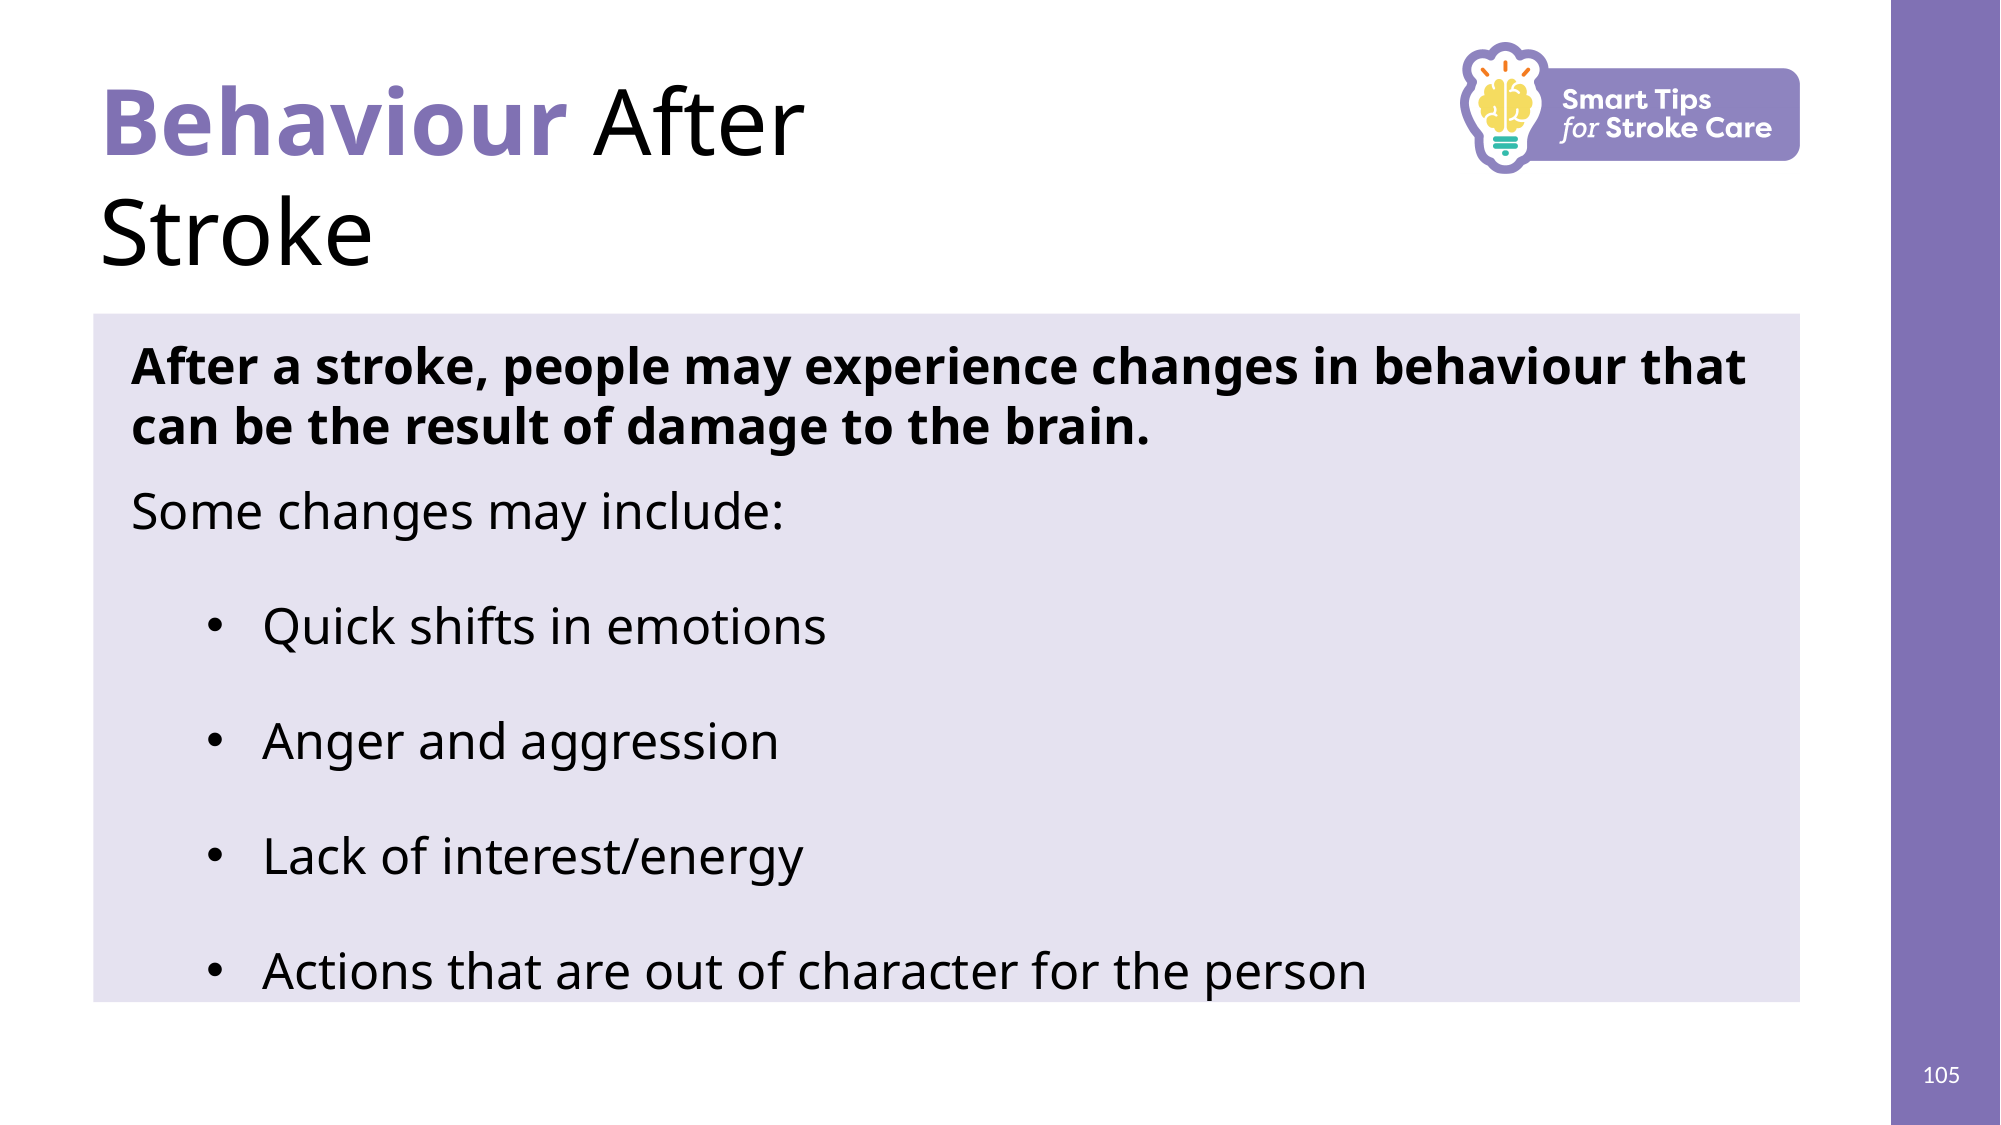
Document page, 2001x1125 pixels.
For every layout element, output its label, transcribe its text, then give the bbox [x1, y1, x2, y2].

text_box [1890, 0, 2000, 1125]
picture [1460, 42, 1800, 174]
text_box After a stroke, people may experience changes in behaviour that can be the result of damage to the brain. Some changes may include: Quick shifts in emotions Anger and aggression Lack of interest/energy Actions that are out of character for the person [116, 326, 1777, 1007]
text_box Behaviour After Stroke [84, 56, 1085, 292]
slide_number 105 [1860, 1042, 1976, 1105]
text_box [92, 313, 1801, 1003]
